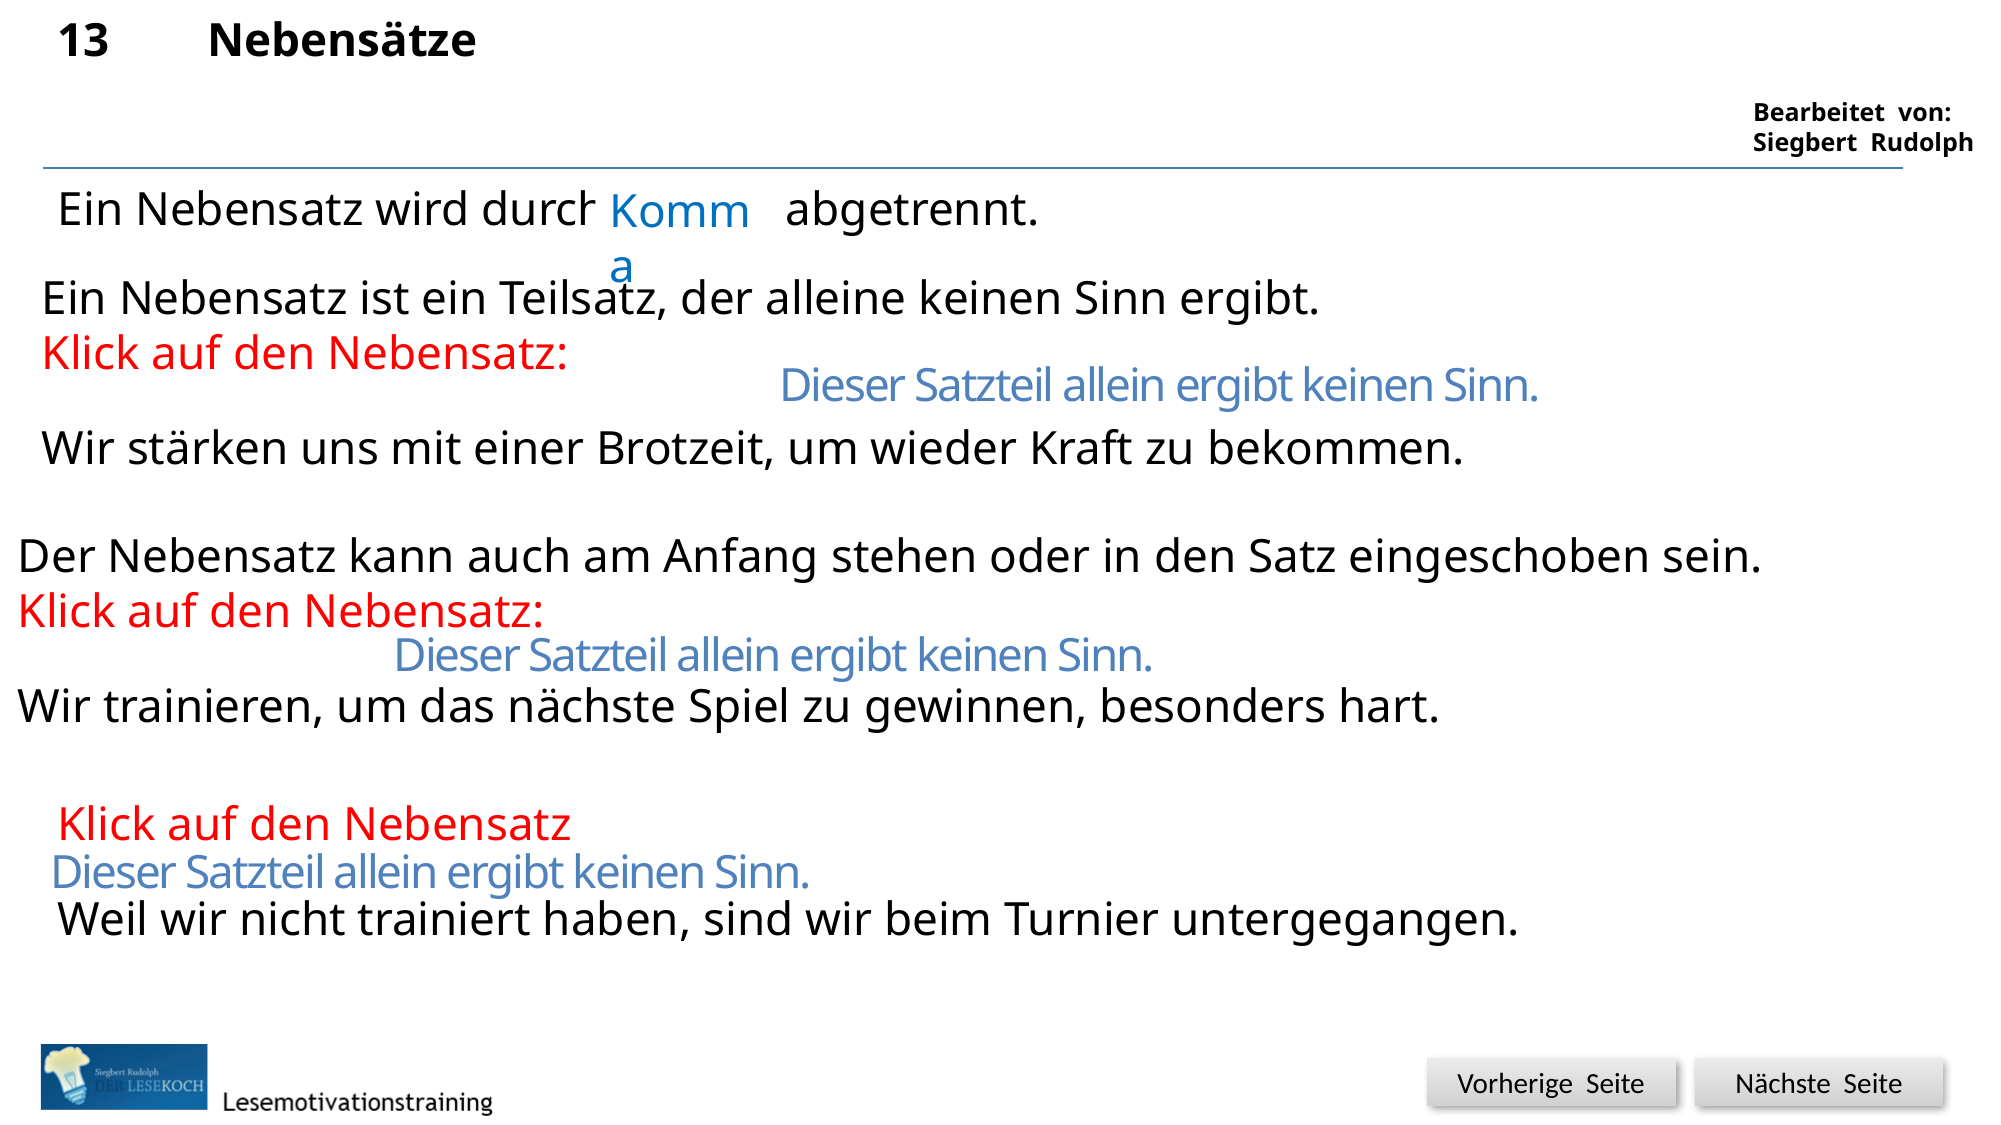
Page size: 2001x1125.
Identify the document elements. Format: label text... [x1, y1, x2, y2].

text_box Ein Nebensatz wird durch abgetrennt. [43, 172, 623, 243]
text_box Ein Nebensatz ist ein Teilsatz, der alleine keinen Sinn ergibt. Klick auf den Nebensatz: Wir stärken uns mit einer Brotzeit, um wieder Kraft zu bekommen. [27, 261, 1481, 481]
text_box [783, 407, 1450, 468]
text_box Dieser Satzteil allein ergibt keinen Sinn. [378, 618, 1170, 689]
text_box Ein Nebensatz wird durch abgetrennt. [760, 172, 1056, 243]
text_box [384, 681, 1060, 742]
text_box Klick auf den Nebensatz Weil wir nicht trainiert haben, sind wir beim Turnier untergegangen. [42, 786, 1739, 952]
picture [40, 1044, 508, 1125]
text_box Der Nebensatz kann auch am Anfang stehen oder in den Satz eingeschoben sein. Klick auf den Nebensatz: Wir trainieren, um das nächste Spiel zu gewinnen, besonders hart. [3, 519, 1779, 740]
text_box Dieser Satzteil allein ergibt keinen Sinn. [764, 348, 1556, 418]
text_box 13 Nebensätze [42, 3, 2000, 73]
text_box Dieser Satzteil allein ergibt keinen Sinn. [35, 834, 827, 905]
text_box Komma [595, 174, 785, 261]
text_box [52, 890, 695, 951]
